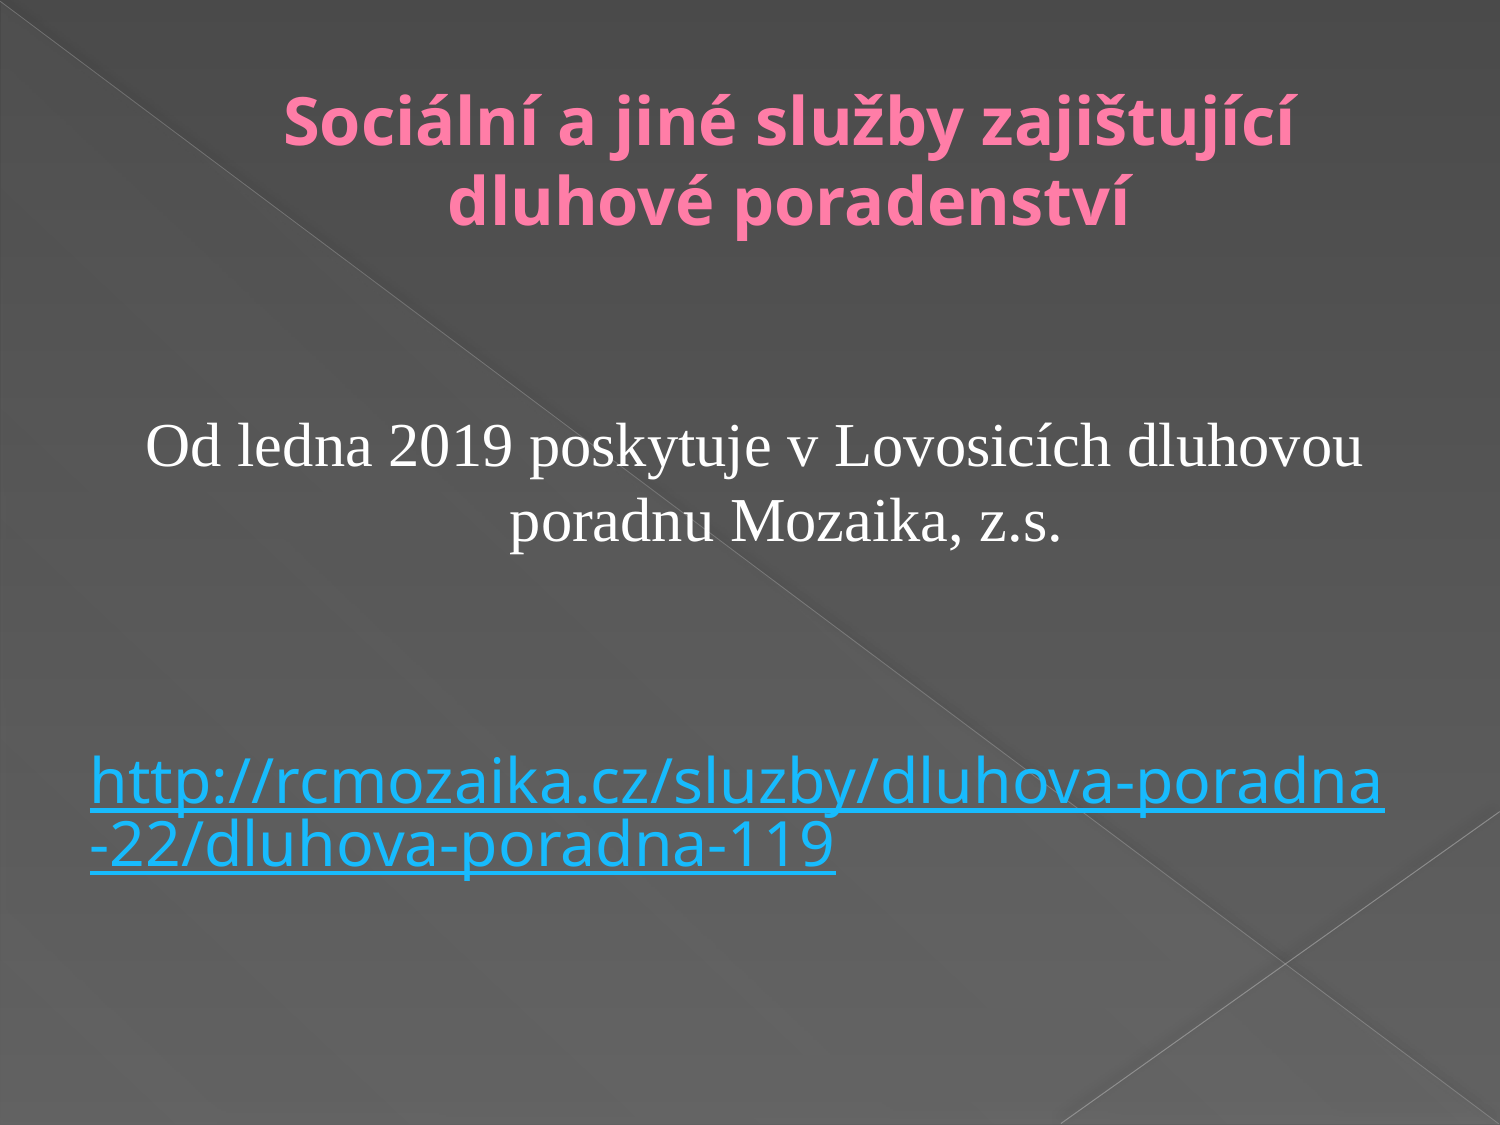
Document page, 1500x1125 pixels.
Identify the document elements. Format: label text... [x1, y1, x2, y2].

title Sociální a jiné služby zajištující dluhové poradenství [75, 43, 1425, 274]
list Od ledna 2019 poskytuje v Lovosicích dluhovou poradnu Mozaika, z.s. http://rcmozaika.cz/sluzby/dluhova-poradna-22/dluhova-poradna-119 [75, 308, 1425, 1059]
